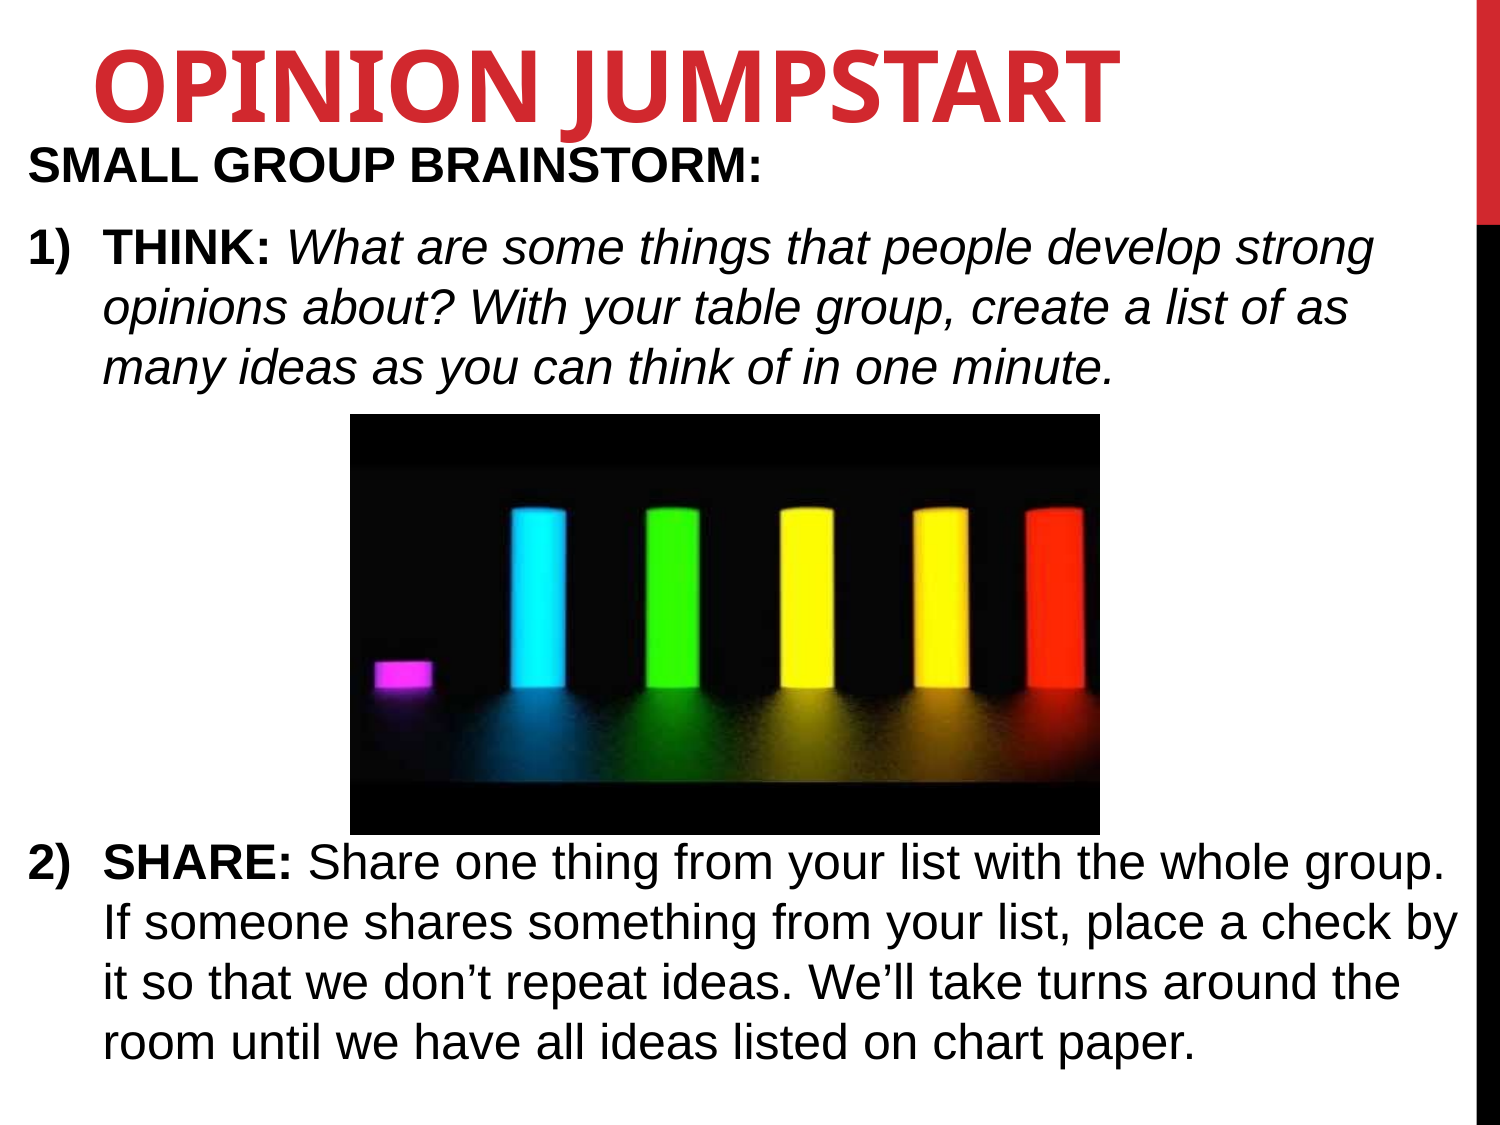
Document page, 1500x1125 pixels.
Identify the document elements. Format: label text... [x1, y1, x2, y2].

title OPINION JUMPSTART [75, 25, 1325, 125]
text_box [349, 413, 1101, 837]
list SMALL GROUP BRAINSTORM: THINK: What are some things that people develop strong opinions about? With your table group, create a list of as many ideas as you can think of in one minute. SHARE: Share one thing from your list with the whole group. If someone shares something from your list, place a check by it so that we don’t repeat ideas. We’ll take turns around the room until we have all ideas listed on chart paper. [12, 125, 1475, 1125]
